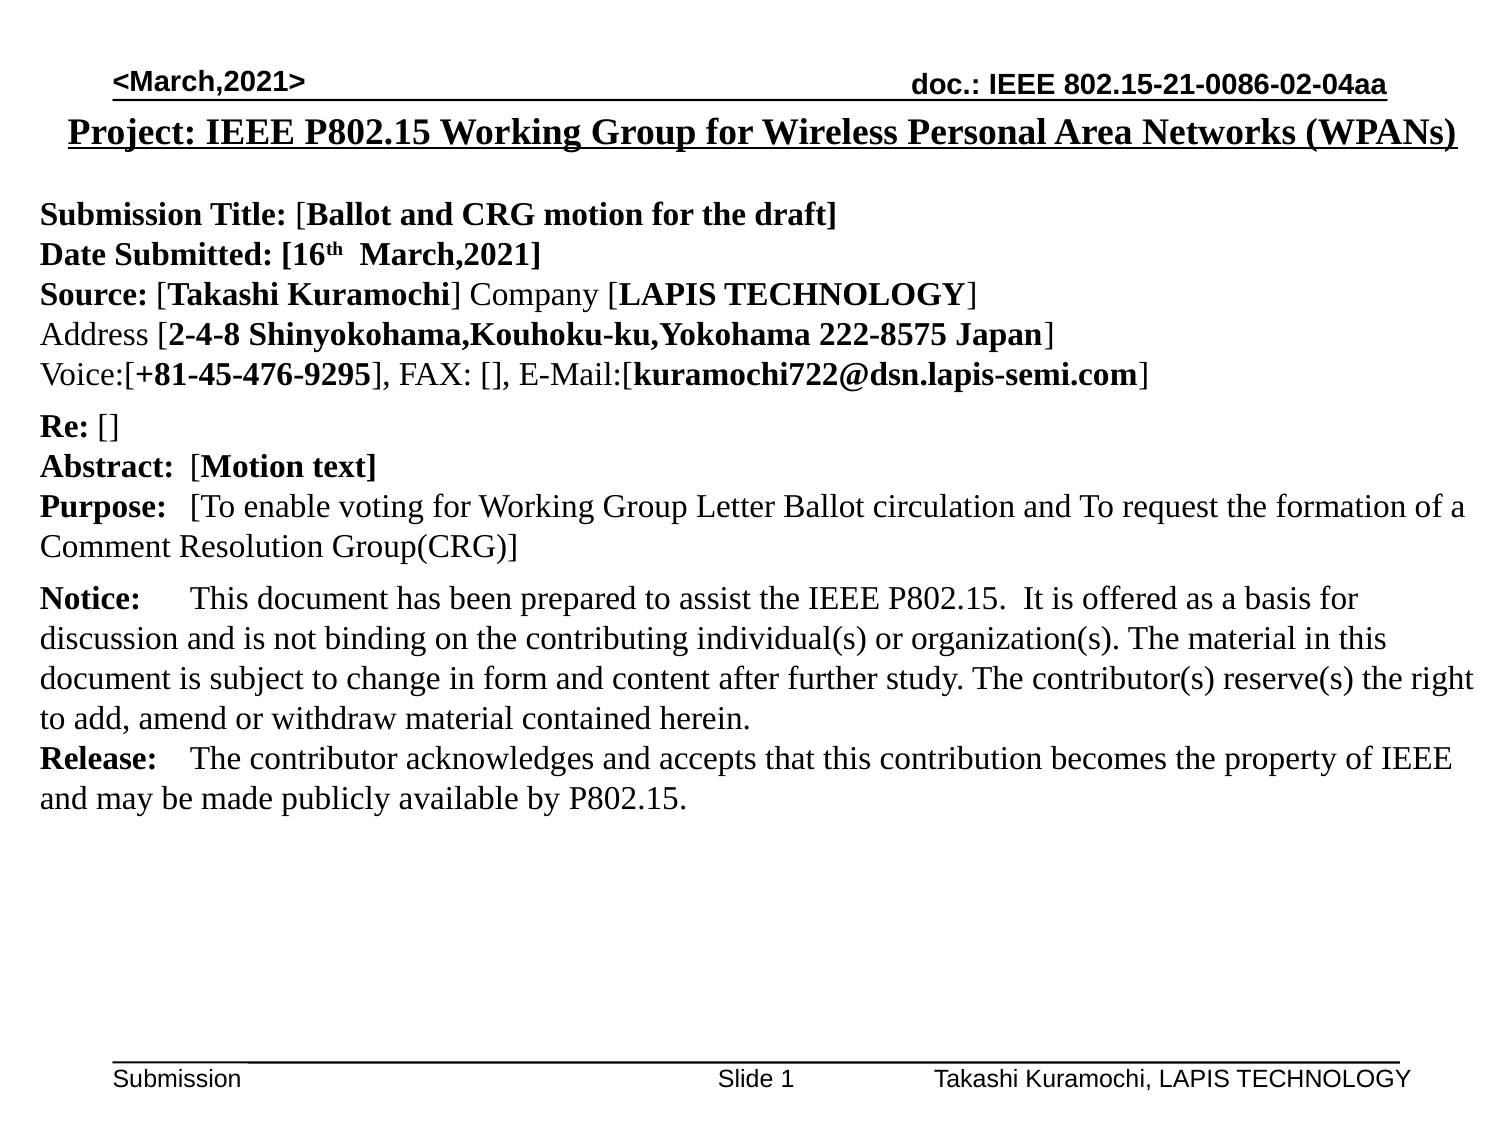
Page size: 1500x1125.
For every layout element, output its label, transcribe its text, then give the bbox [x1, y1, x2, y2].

text_box Project: IEEE P802.15 Working Group for Wireless Personal Area Networks (WPANs) Submission Title: [Ballot and CRG motion for the draft] Date Submitted: [16th March,2021] Source: [Takashi Kuramochi] Company [LAPIS TECHNOLOGY] Address [2-4-8 Shinyokohama,Kouhoku-ku,Yokohama 222-8575 Japan] Voice:[+81-45-476-9295], FAX: [], E-Mail:[kuramochi722@dsn.lapis-semi.com] Re: [] Abstract: [Motion text] Purpose: [To enable voting for Working Group Letter Ballot circulation and To request the formation of a Comment Resolution Group(CRG)] Notice: This document has been prepared to assist the IEEE P802.15. It is offered as a basis for discussion and is not binding on the contributing individual(s) or organization(s). The material in this document is subject to change in form and content after further study. The contributor(s) reserve(s) the right to add, amend or withdraw material contained herein. Release: The contributor acknowledges and accepts that this contribution becomes the property of IEEE and may be made publicly available by P802.15. [24, 99, 1500, 824]
slide_number Slide 1 [709, 1062, 803, 1093]
footer Takashi Kuramochi, LAPIS TECHNOLOGY [820, 1062, 1413, 1125]
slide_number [112, 62, 375, 98]
